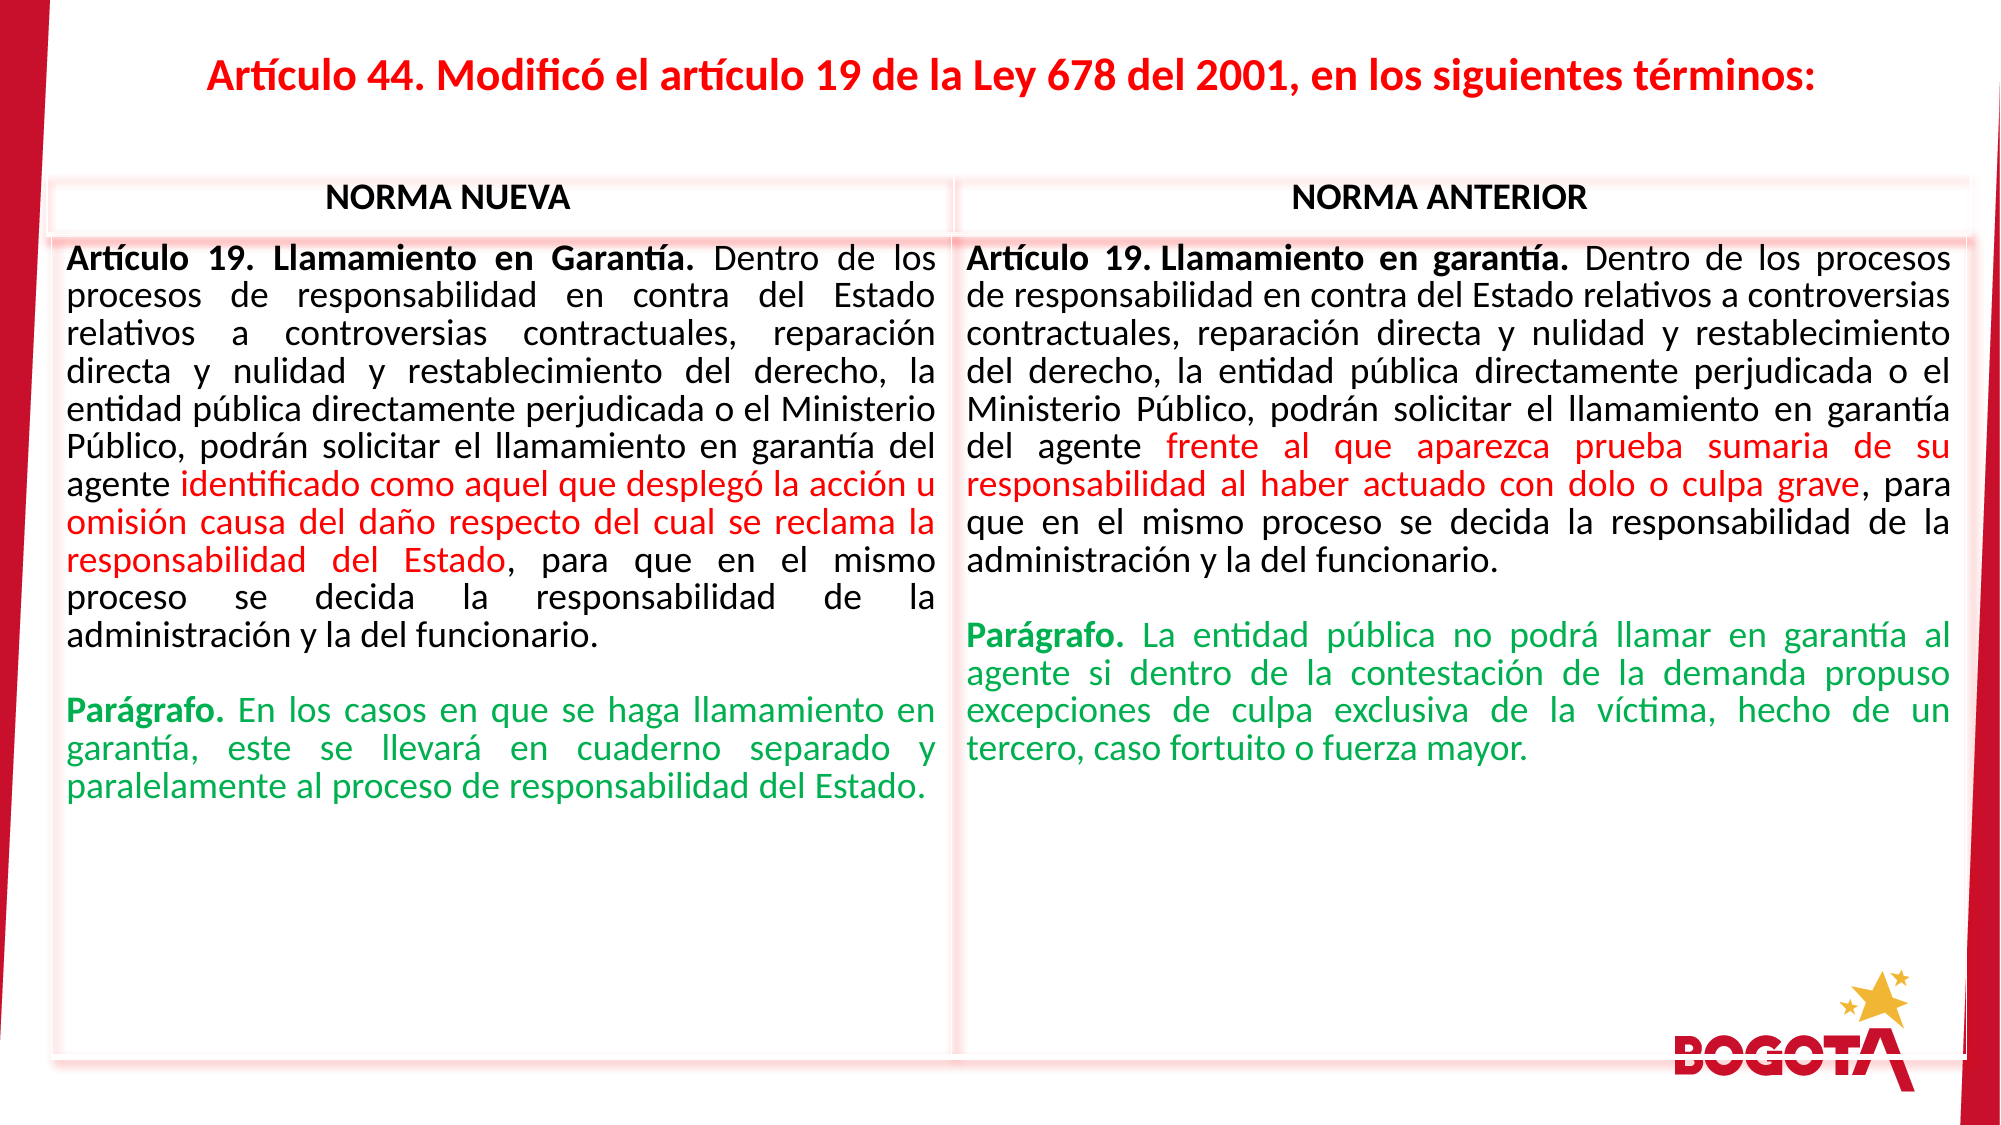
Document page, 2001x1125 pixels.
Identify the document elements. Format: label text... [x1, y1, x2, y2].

picture [0, 0, 2000, 1125]
table_header NORMA NUEVA [48, 174, 953, 232]
text_box Artículo 44. Modificó el artículo 19 de la Ley 678 del 2001, en los siguientes términos: [89, 37, 1935, 108]
table_header Artículo 19. Llamamiento en garantía. Dentro de los procesos de responsabilidad en contra del Estado relativos a controversias contractuales, reparación directa y nulidad y restablecimiento del derecho, la entidad pública directamente perjudicada o el Ministerio Público, podrán solicitar el llamamiento en garantía del agente frente al que aparezca prueba sumaria de su responsabilidad al haber actuado con dolo o culpa grave, para que en el mismo proceso se decida la responsabilidad de la administración y la del funcionario. Parágrafo. La entidad pública no podrá llamar en garantía al agente si dentro de la contestación de la demanda propuso excepciones de culpa exclusiva de la víctima, hecho de un tercero, caso fortuito o fuerza mayor. [952, 235, 1966, 1054]
table_header Artículo 19. Llamamiento en Garantía. Dentro de los procesos de responsabilidad en contra del Estado relativos a controversias contractuales, reparación directa y nulidad y restablecimiento del derecho, la entidad pública directamente perjudicada o el Ministerio Público, podrán solicitar el llamamiento en garantía del agente identificado como aquel que desplegó la acción u omisión causa del daño respecto del cual se reclama la responsabilidad del Estado, para que en el mismo proceso se decida la responsabilidad de la administración y la del funcionario. Parágrafo. En los casos en que se haga llamamiento en garantía, este se llevará en cuaderno separado y paralelamente al proceso de responsabilidad del Estado. [52, 235, 951, 1054]
table_header NORMA ANTERIOR [955, 174, 1970, 230]
